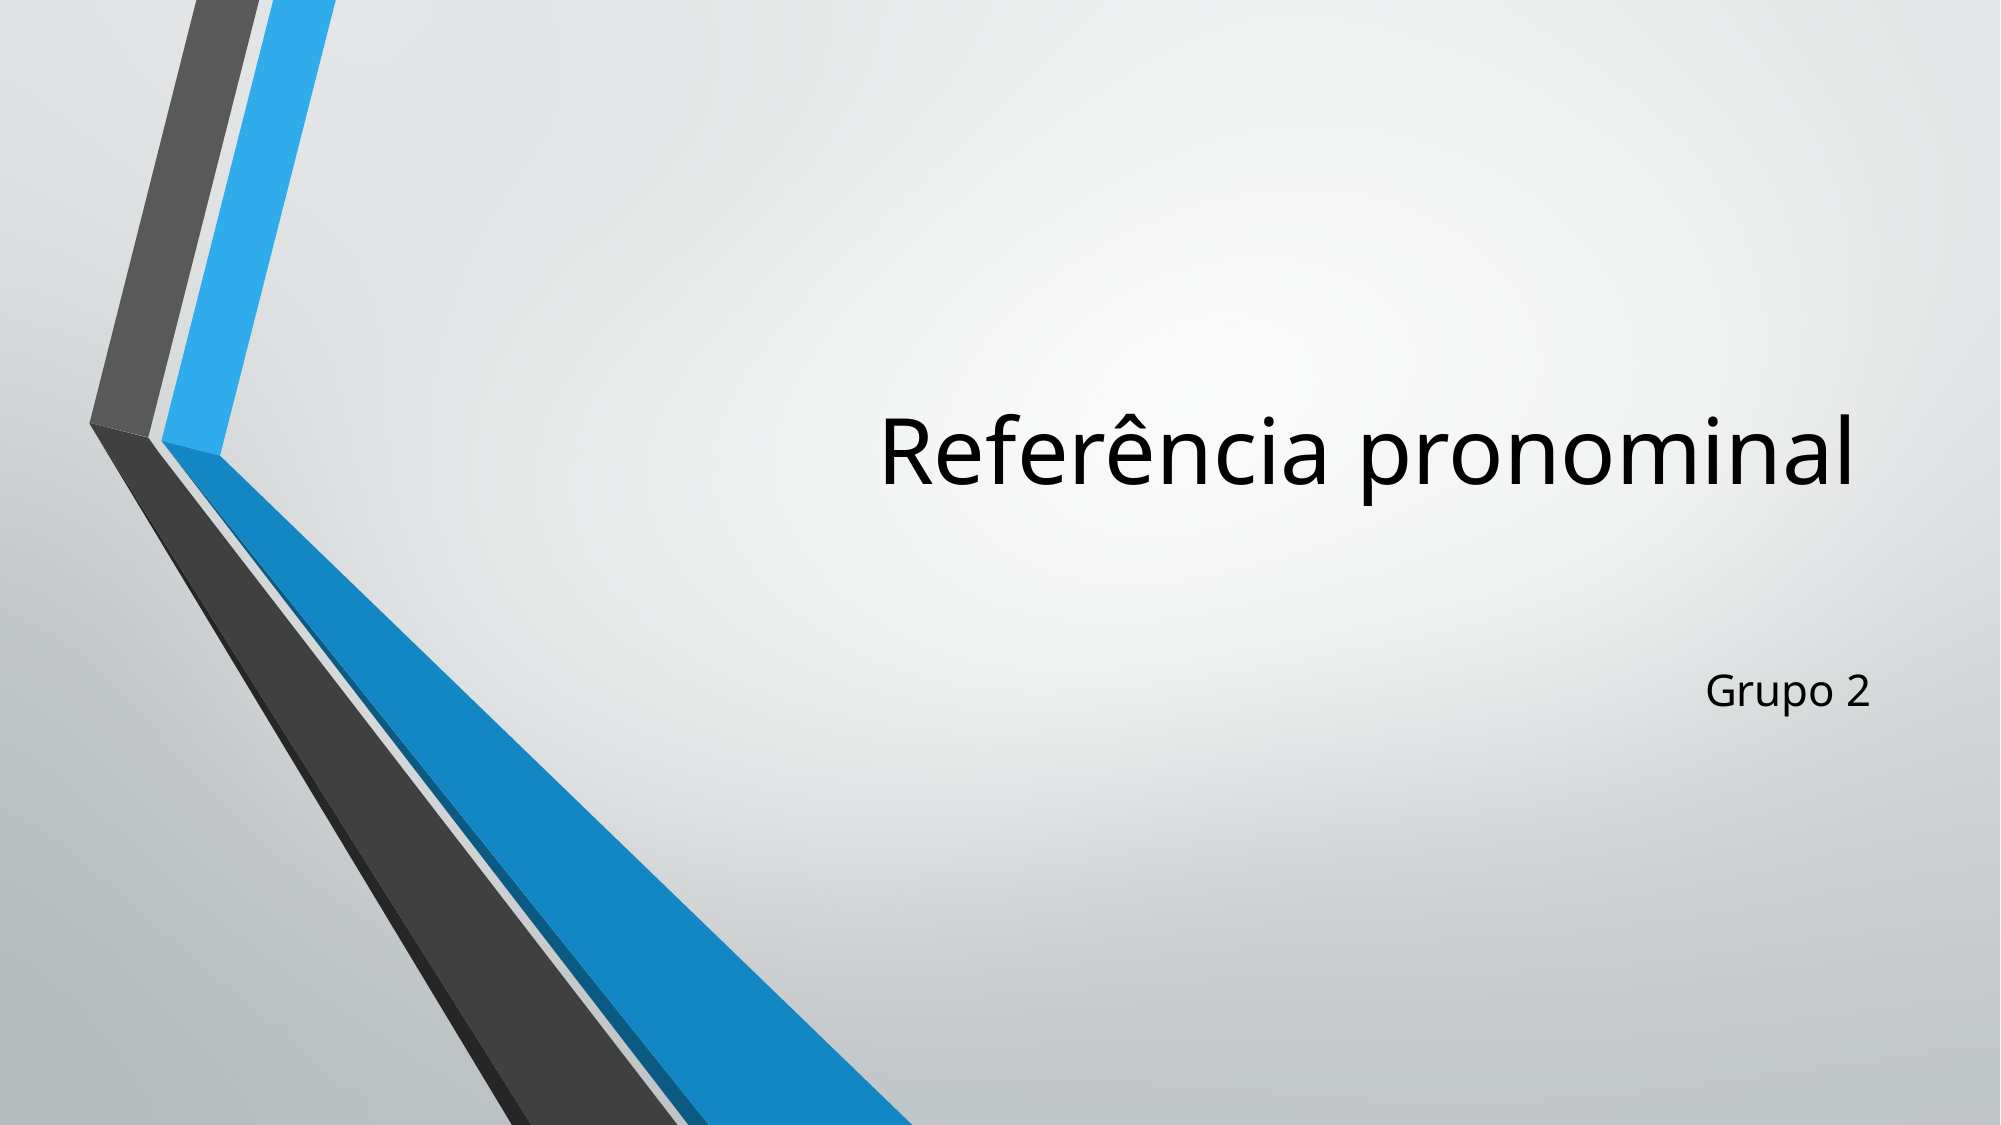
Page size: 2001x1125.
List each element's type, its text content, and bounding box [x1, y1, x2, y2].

title Referência pronominal [571, 242, 1874, 511]
subtitle Grupo 2 [740, 655, 1887, 884]
